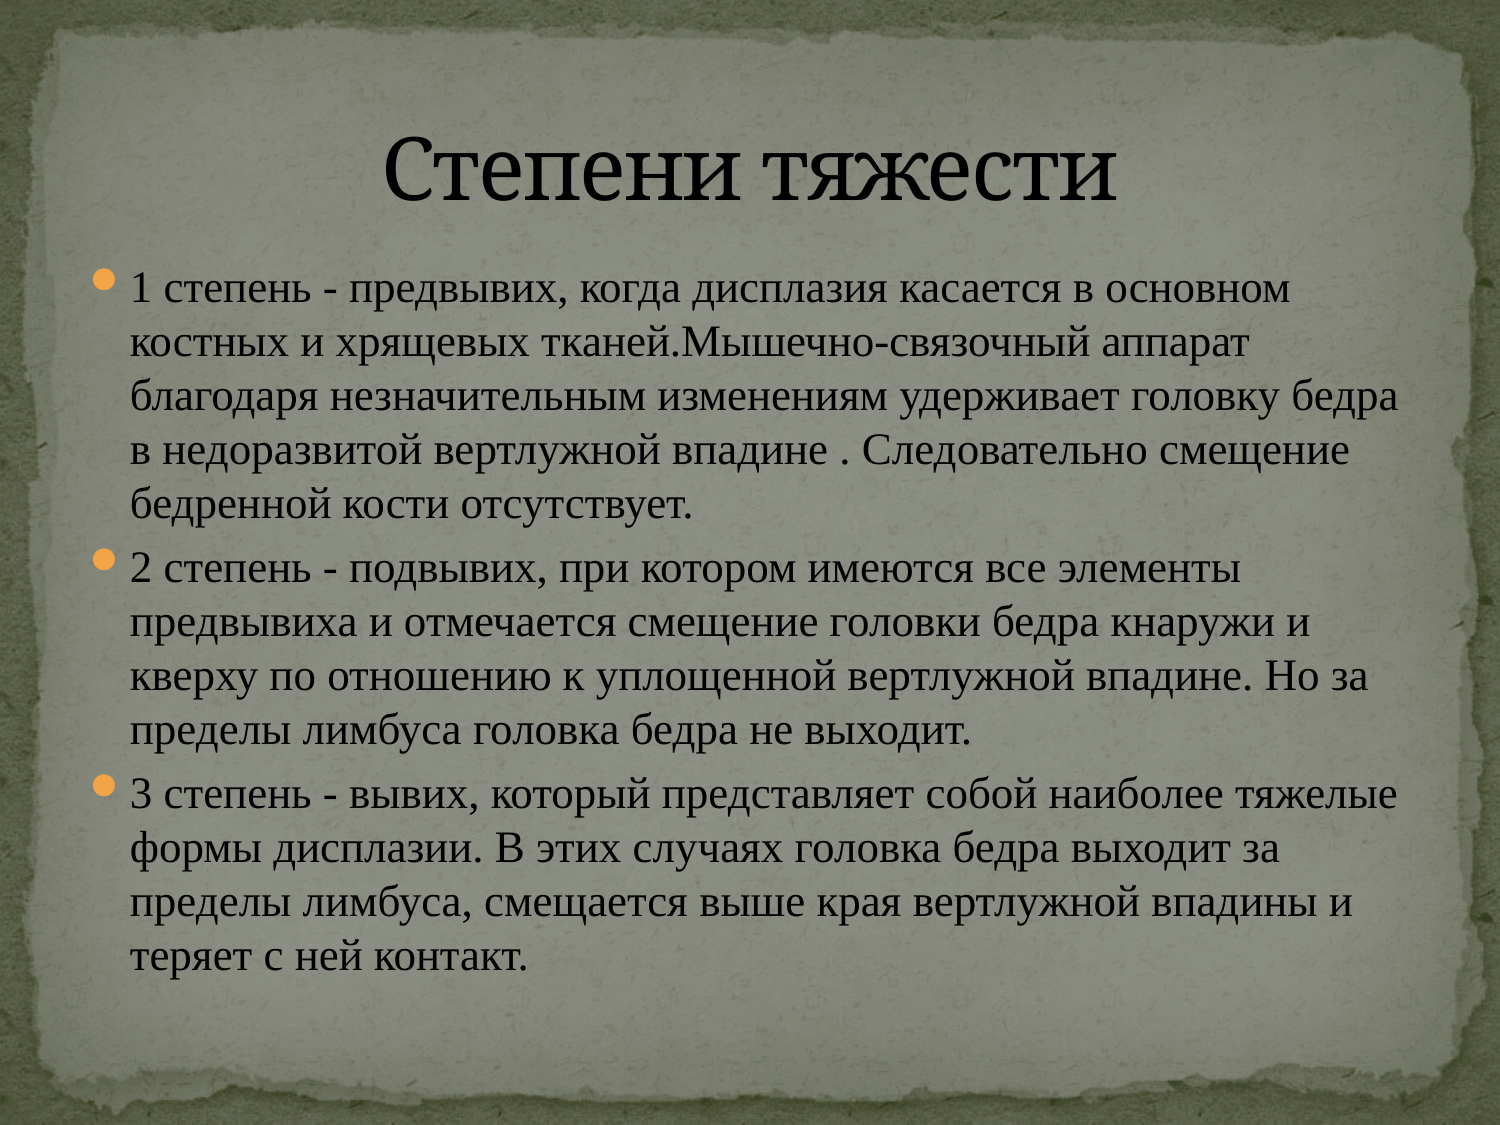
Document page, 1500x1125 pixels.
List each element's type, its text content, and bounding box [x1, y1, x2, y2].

list 1 степень - предвывих, когда дисплазия касается в основном костных и хрящевых тканей.Мышечно-связочный аппарат благодаря незначительным изменениям удерживает головку бедра в недоразвитой вертлужной впадине . Следовательно смещение бедренной кости отсутствует. 2 степень - подвывих, при котором имеются все элементы предвывиха и отмечается смещение головки бедра кнаружи и кверху по отношению к уплощенной вертлужной впадине. Но за пределы лимбуса головка бедра не выходит. 3 степень - вывих, который представляет собой наиболее тяжелые формы дисплазии. В этих случаях головка бедра выходит за пределы лимбуса, смещается выше края вертлужной впадины и теряет с ней контакт. [75, 249, 1425, 1000]
title Степени тяжести [74, 24, 1425, 225]
